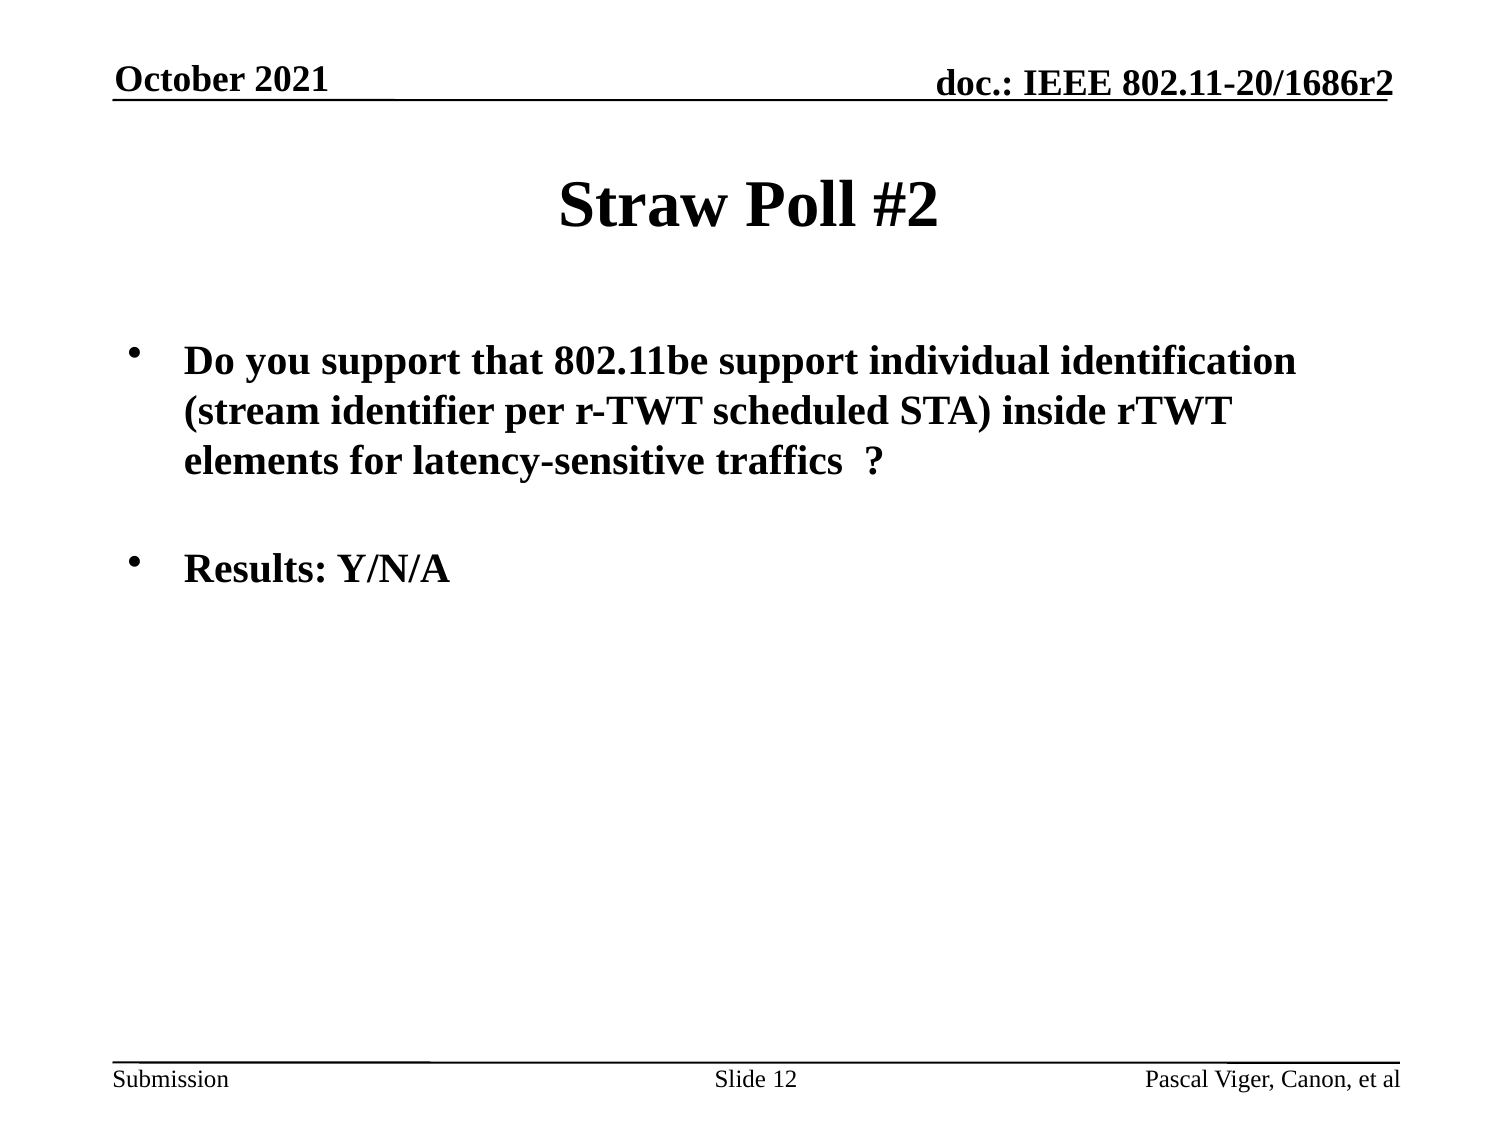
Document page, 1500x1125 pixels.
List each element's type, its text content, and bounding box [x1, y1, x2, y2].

title Straw Poll #2 [112, 112, 1388, 288]
footer Pascal Viger, Canon, et al [878, 1061, 1402, 1093]
slide_number Slide 12 [712, 1061, 800, 1123]
list Do you support that 802.11be support individual identification (stream identifier per r-TWT scheduled STA) inside rTWT elements for latency-sensitive traffics ? Results: Y/N/A [112, 324, 1388, 1000]
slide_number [114, 54, 423, 100]
